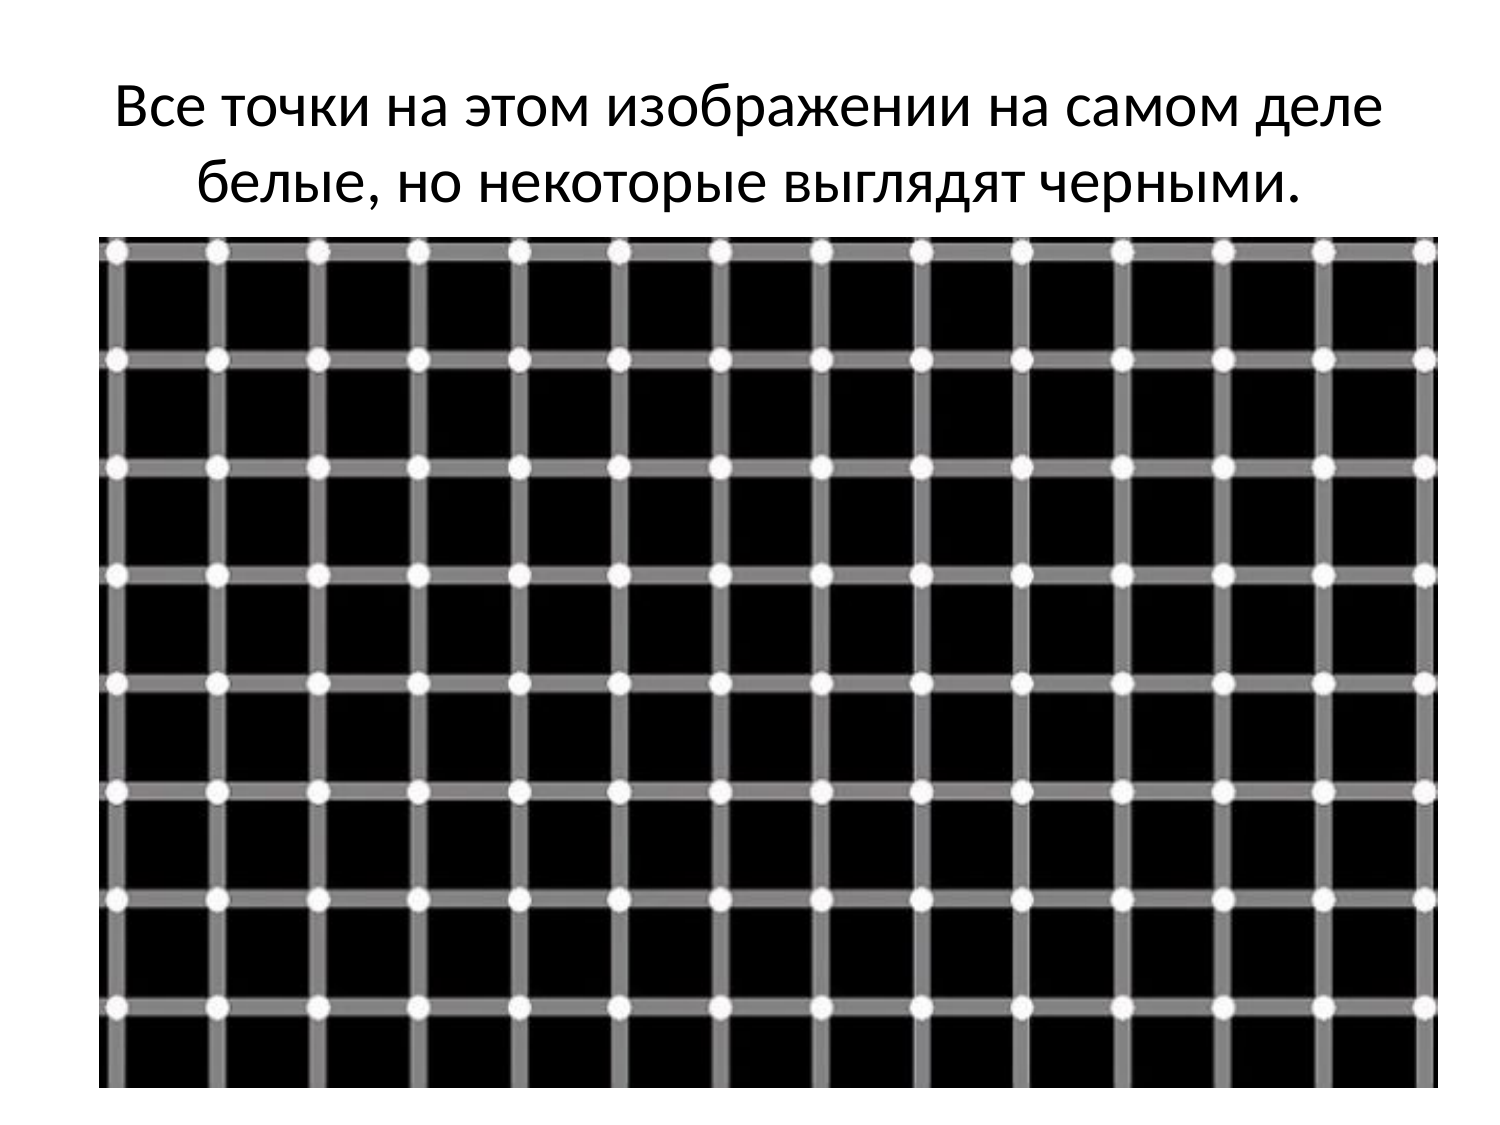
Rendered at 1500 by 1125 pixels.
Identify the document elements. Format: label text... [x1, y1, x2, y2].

title Все точки на этом изображении на самом деле белые, но некоторые выглядят черными. [75, 45, 1425, 233]
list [99, 237, 1438, 1088]
